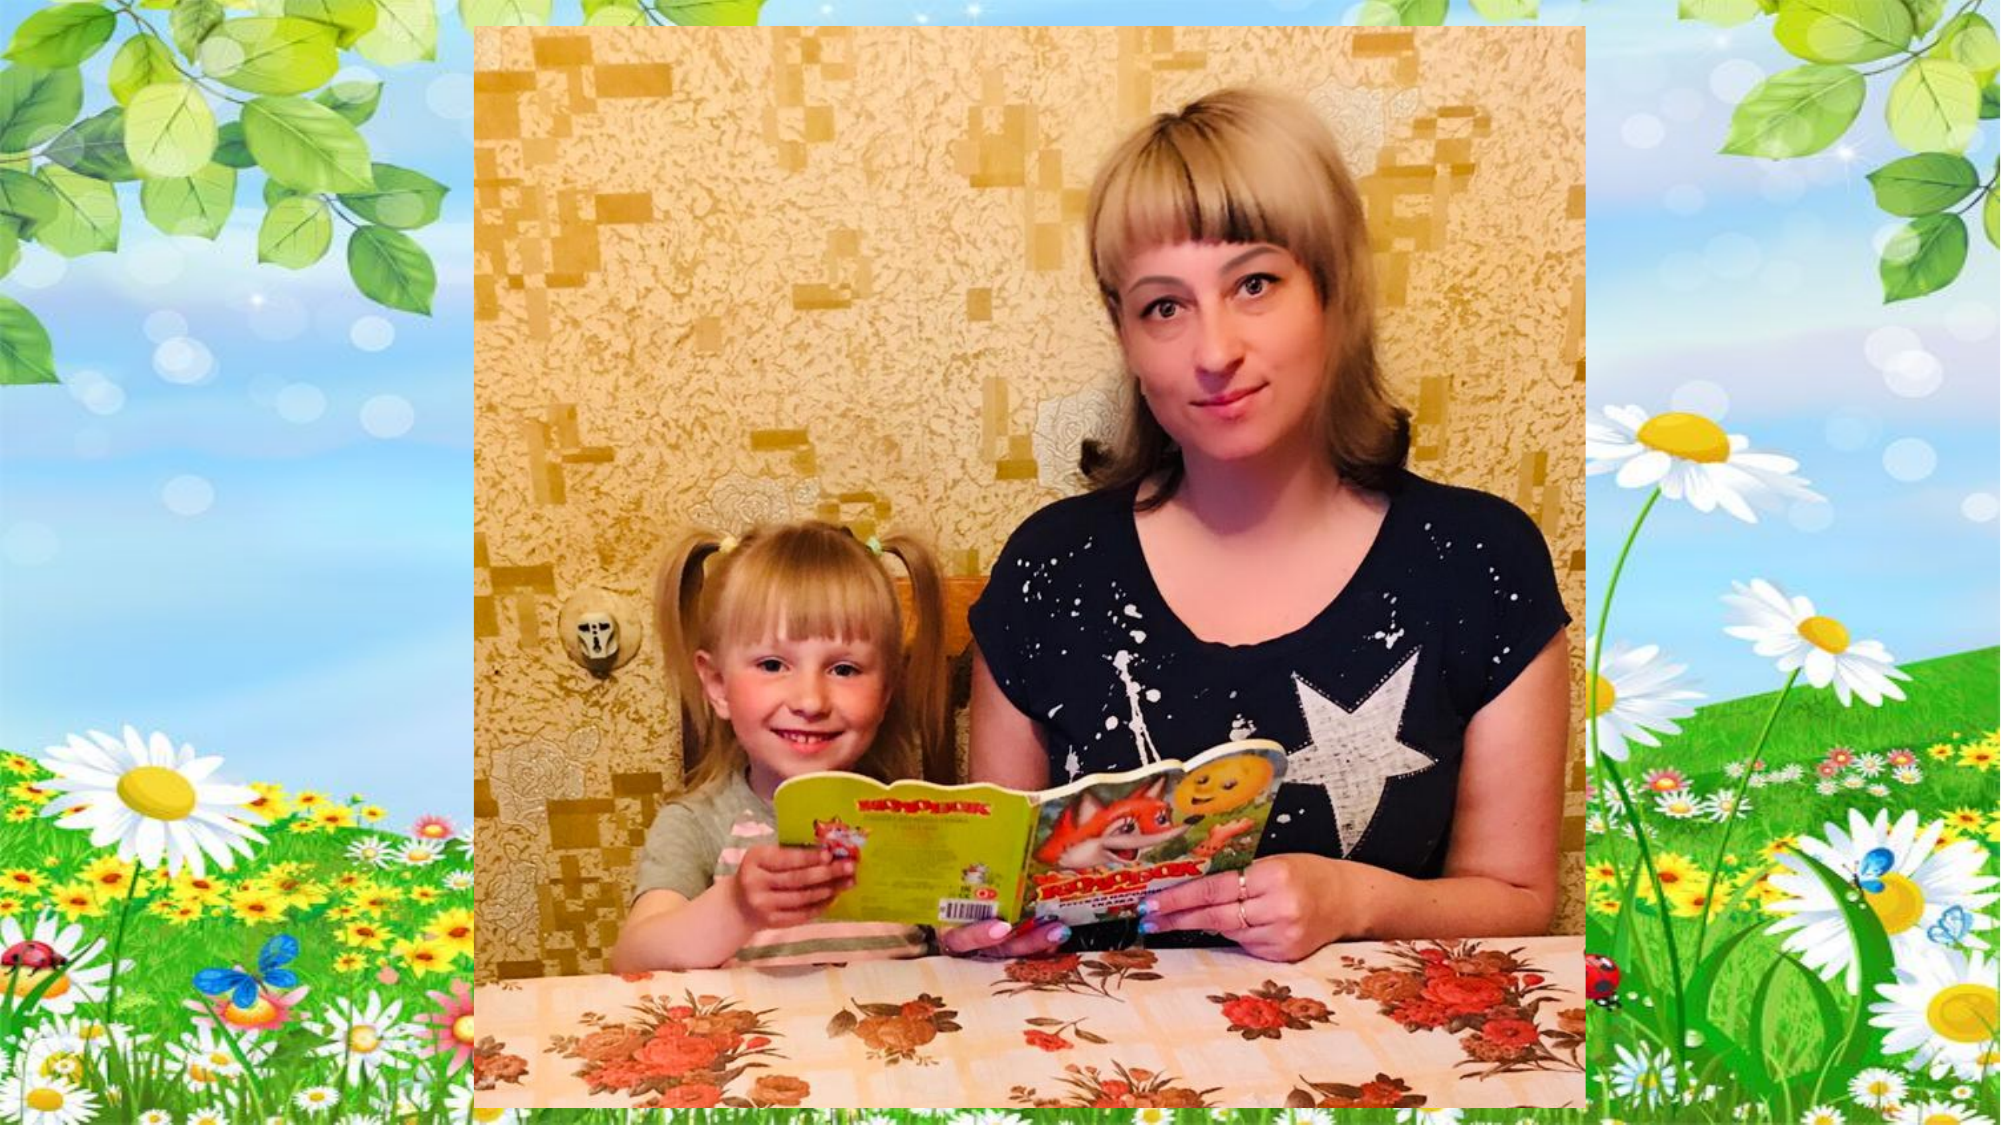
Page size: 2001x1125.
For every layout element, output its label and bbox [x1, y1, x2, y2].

picture [0, 0, 2001, 1125]
list [473, 26, 1586, 1108]
